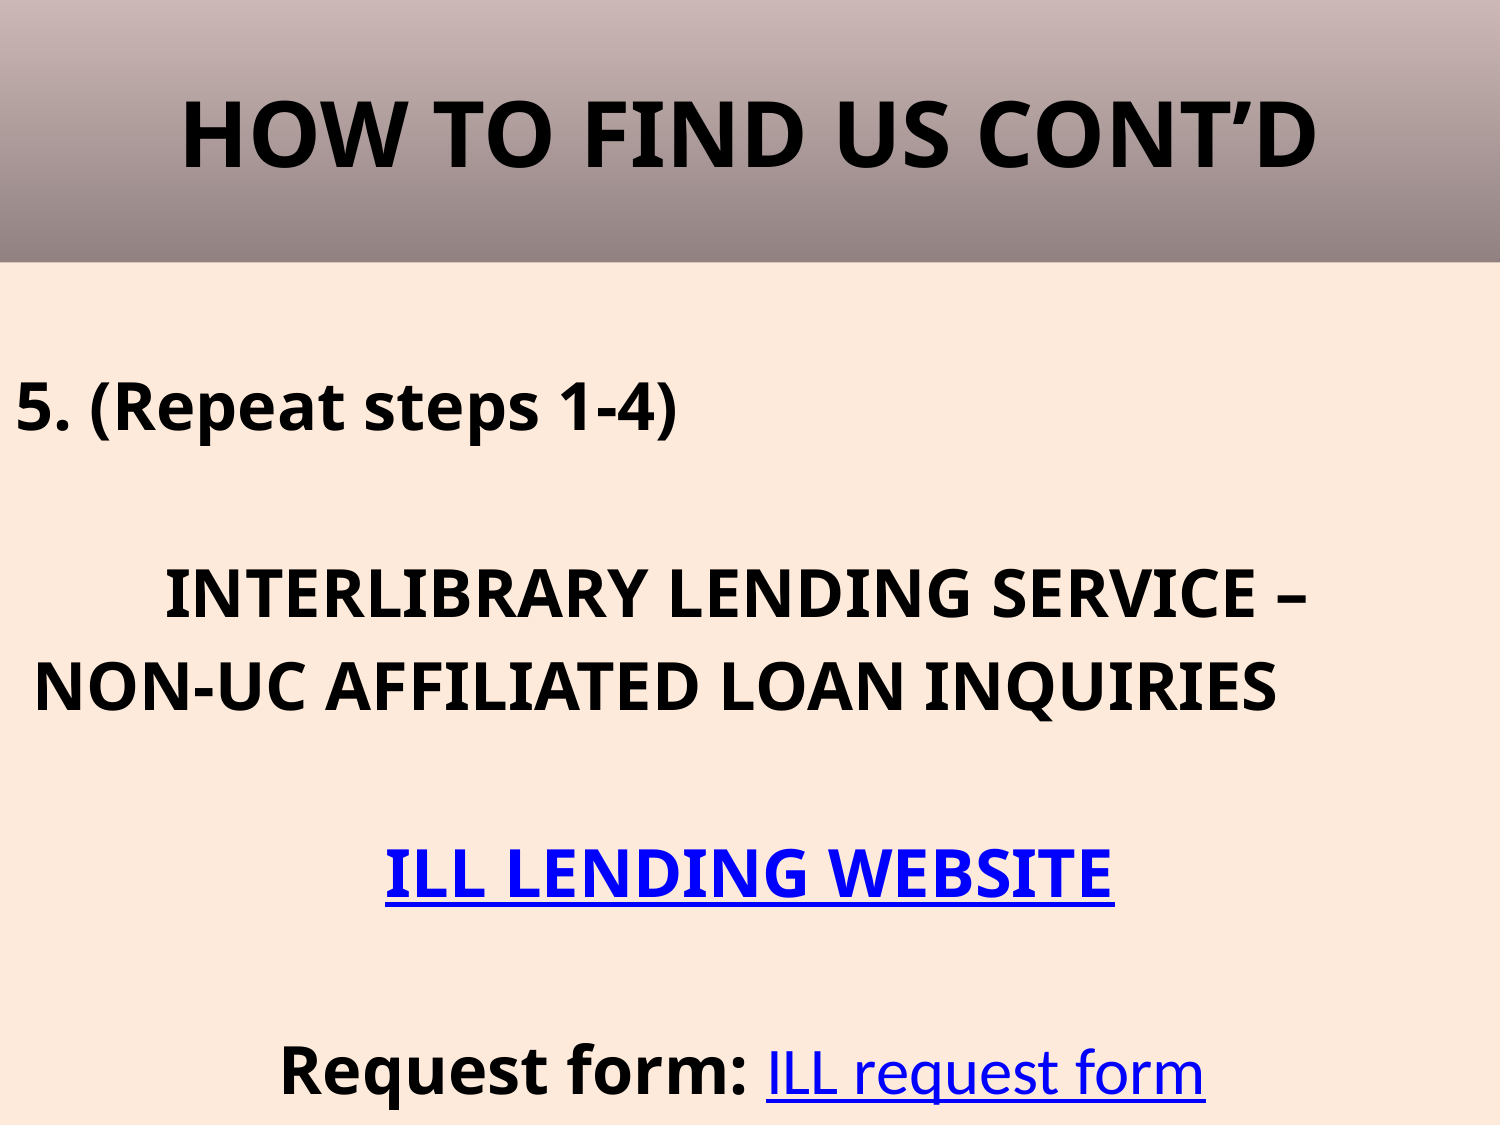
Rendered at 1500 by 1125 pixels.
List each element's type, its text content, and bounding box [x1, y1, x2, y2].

list 5. (Repeat steps 1-4) INTERLIBRARY LENDING SERVICE – NON-UC AFFILIATED LOAN INQUIRIES ILL LENDING WEBSITE Request form: ILL request form [0, 262, 1500, 1125]
title HOW TO FIND US CONT’D [0, 0, 1500, 262]
slide_number 30 [1074, 1042, 1425, 1103]
